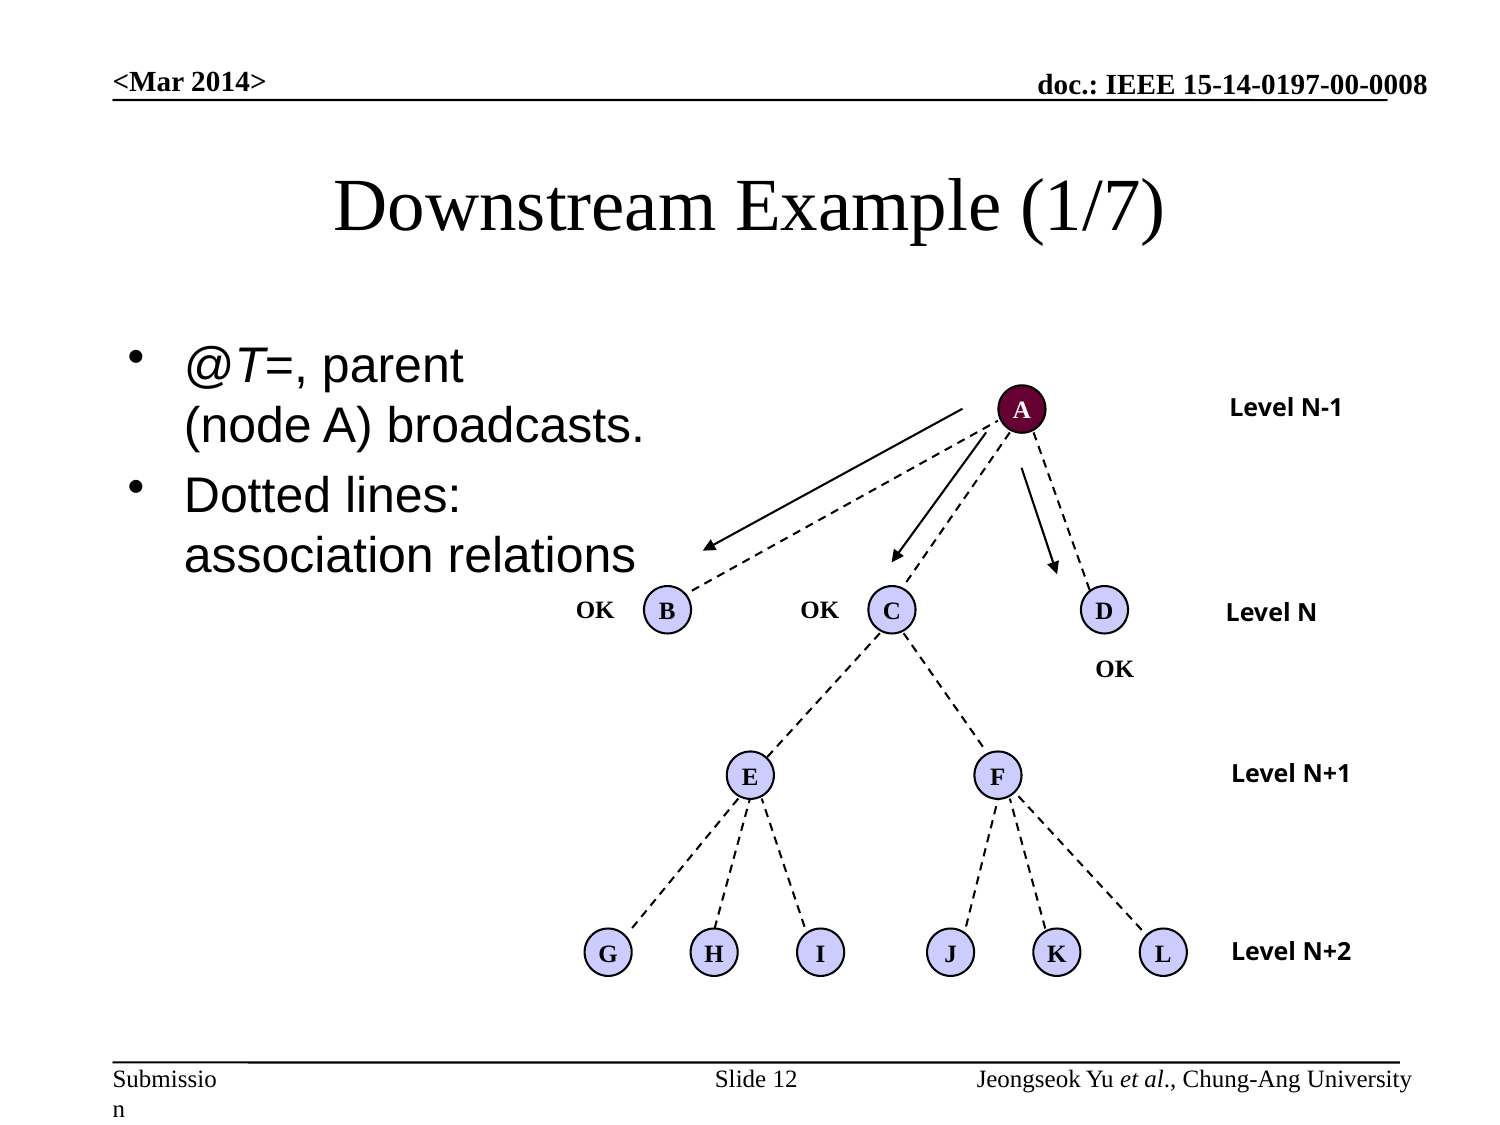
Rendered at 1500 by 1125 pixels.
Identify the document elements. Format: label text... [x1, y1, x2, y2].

title Downstream Example (1/7) [112, 112, 1388, 288]
text_box F [974, 751, 1022, 799]
footer Jeongseok Yu et al., Chung-Ang University [900, 1062, 1413, 1093]
text_box Level N+2 [1216, 928, 1367, 974]
text_box L [1139, 928, 1187, 976]
text_box H [690, 928, 738, 976]
text_box C [868, 586, 916, 634]
text_box OK [785, 586, 855, 631]
text_box G [584, 928, 632, 976]
text_box [891, 432, 987, 563]
text_box [1021, 467, 1059, 575]
text_box A [998, 385, 1046, 433]
text_box OK [1080, 645, 1150, 690]
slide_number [112, 62, 375, 98]
slide_number Slide 12 [712, 1062, 800, 1093]
text_box OK [561, 586, 630, 631]
text_box Level N [1210, 589, 1333, 634]
text_box B [643, 586, 692, 634]
text_box E [726, 751, 774, 799]
text_box I [797, 928, 845, 976]
text_box Level N+1 [1216, 750, 1367, 796]
text_box J [927, 928, 975, 976]
text_box [702, 408, 963, 551]
text_box Level N-1 [1214, 384, 1359, 430]
text_box D [1080, 586, 1129, 634]
text_box K [1033, 928, 1081, 976]
